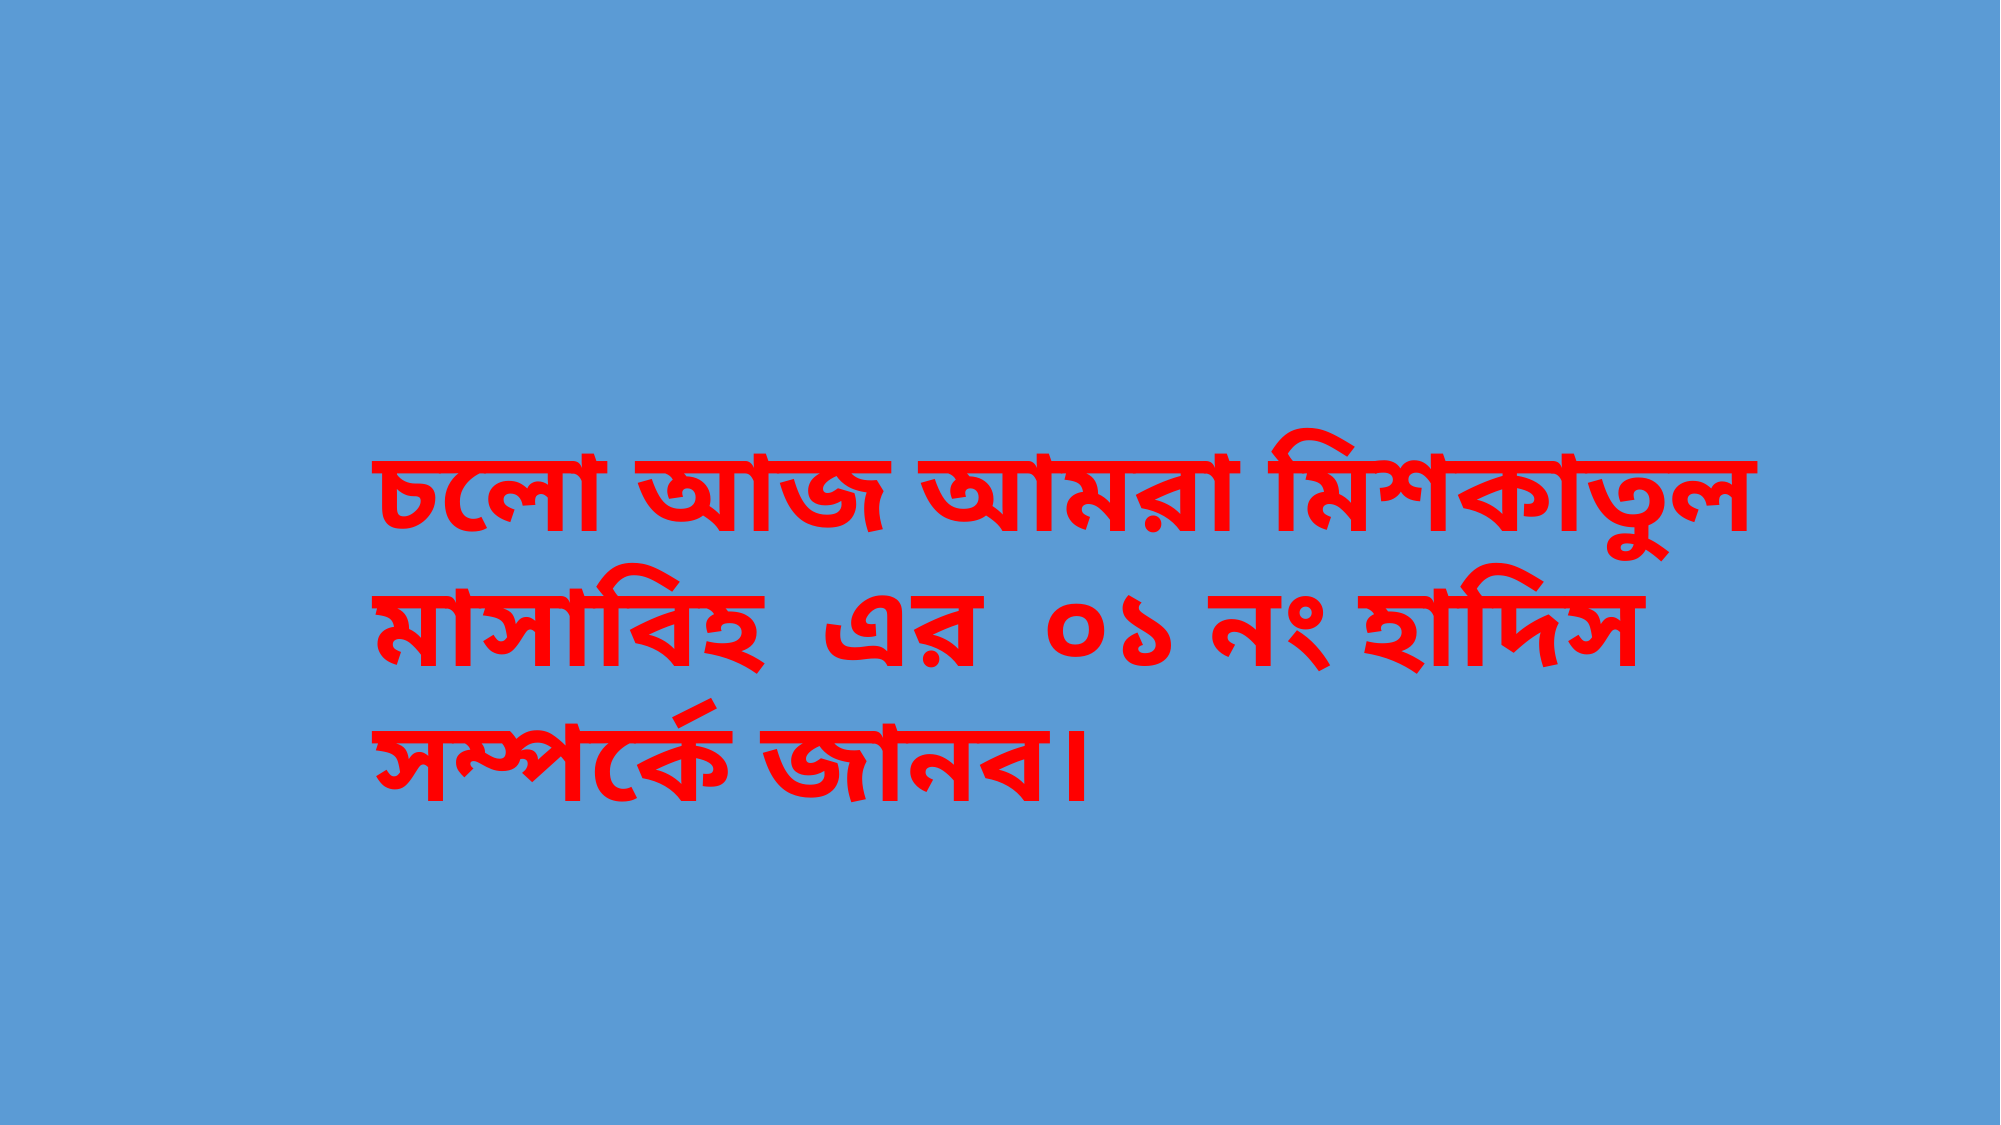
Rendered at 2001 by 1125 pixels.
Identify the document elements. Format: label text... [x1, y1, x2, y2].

text_box চলো আজ আমরা মিশকাতুল মাসাবিহ এর ০১ নং হাদিস সম্পর্কে জানব। [359, 412, 1875, 832]
